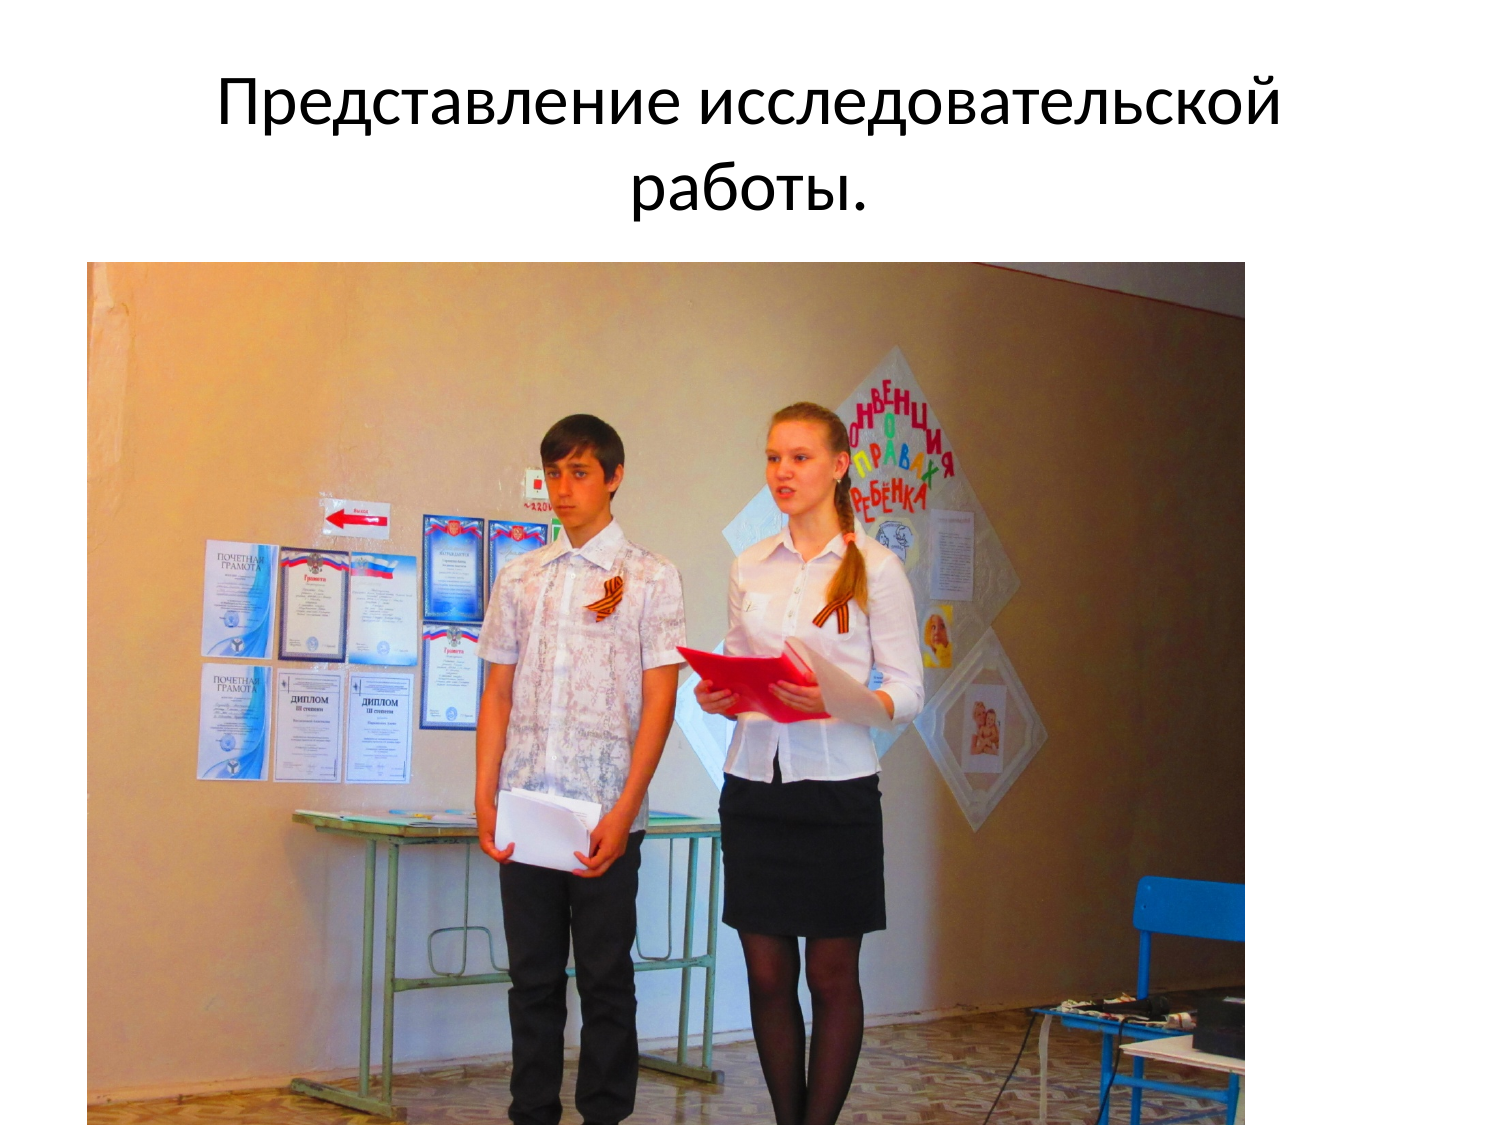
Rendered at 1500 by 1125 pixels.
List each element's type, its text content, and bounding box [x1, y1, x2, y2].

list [87, 262, 1246, 1125]
title Представление исследовательской работы. [75, 45, 1425, 233]
